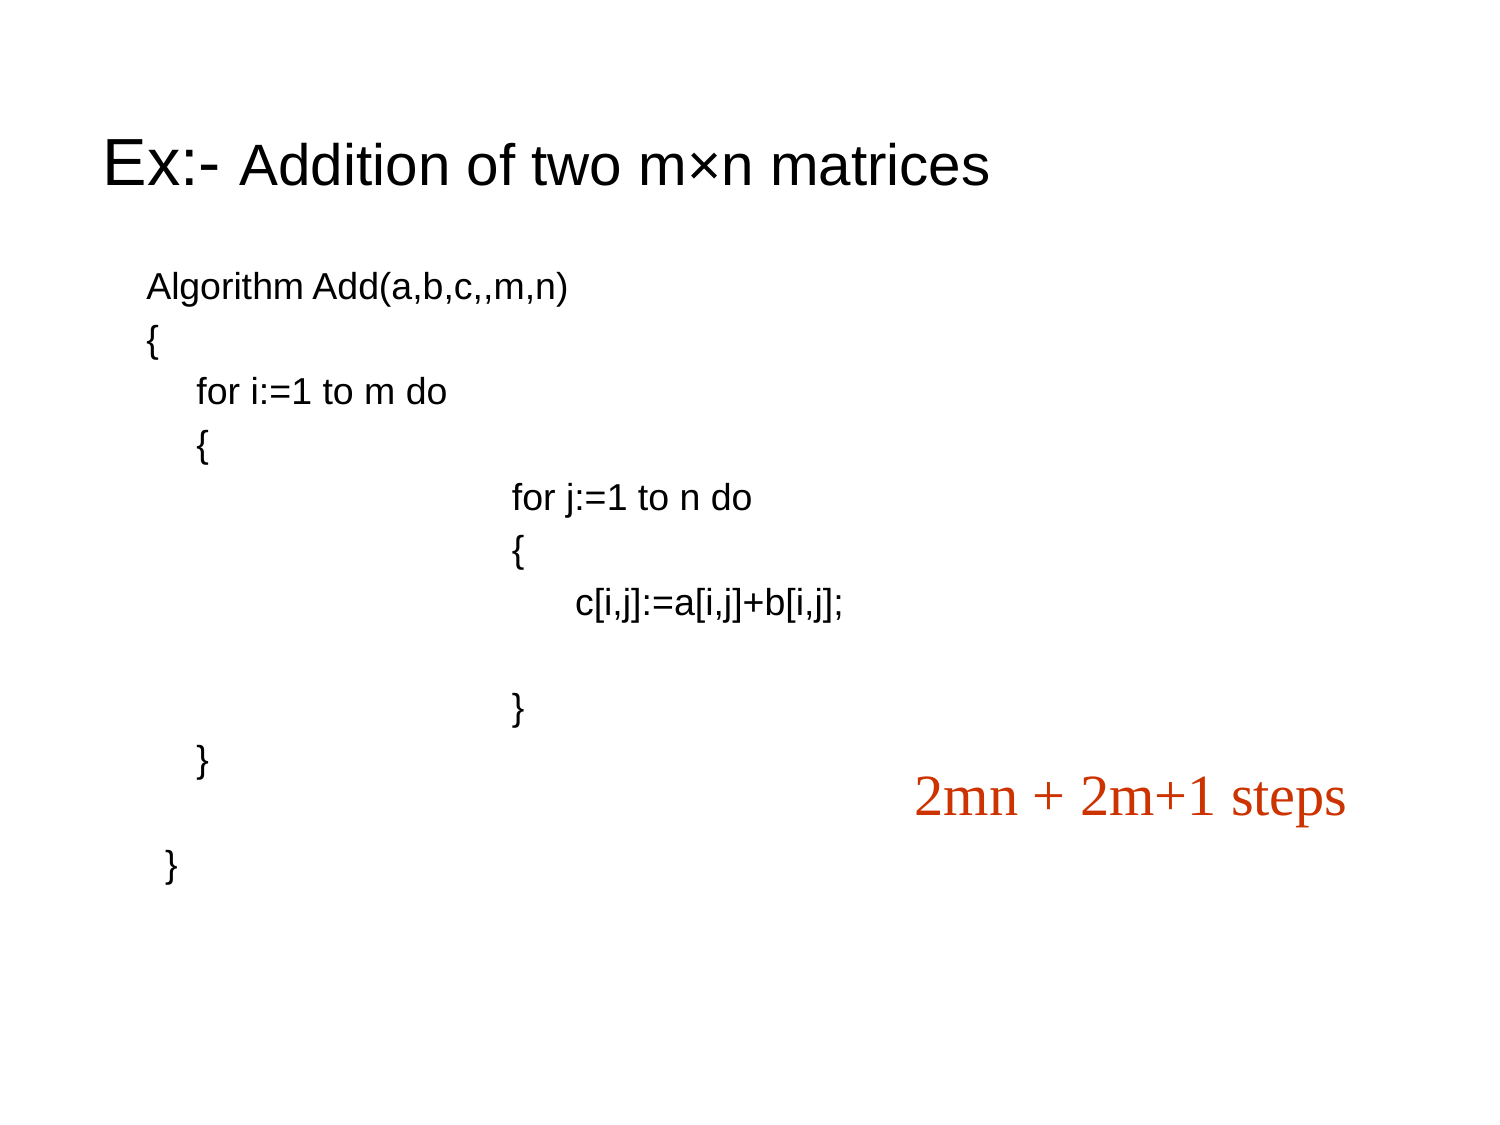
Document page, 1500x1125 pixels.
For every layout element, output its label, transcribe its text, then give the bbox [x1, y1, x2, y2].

text_box 2mn + 2m+1 steps [900, 750, 1363, 835]
list Algorithm Add(a,b,c,,m,n) { for i:=1 to m do { for j:=1 to n do { c[i,j]:=a[i,j]+b[i,j]; } } } [75, 249, 1425, 1025]
title Ex:- Addition of two m×n matrices [87, 75, 1438, 243]
